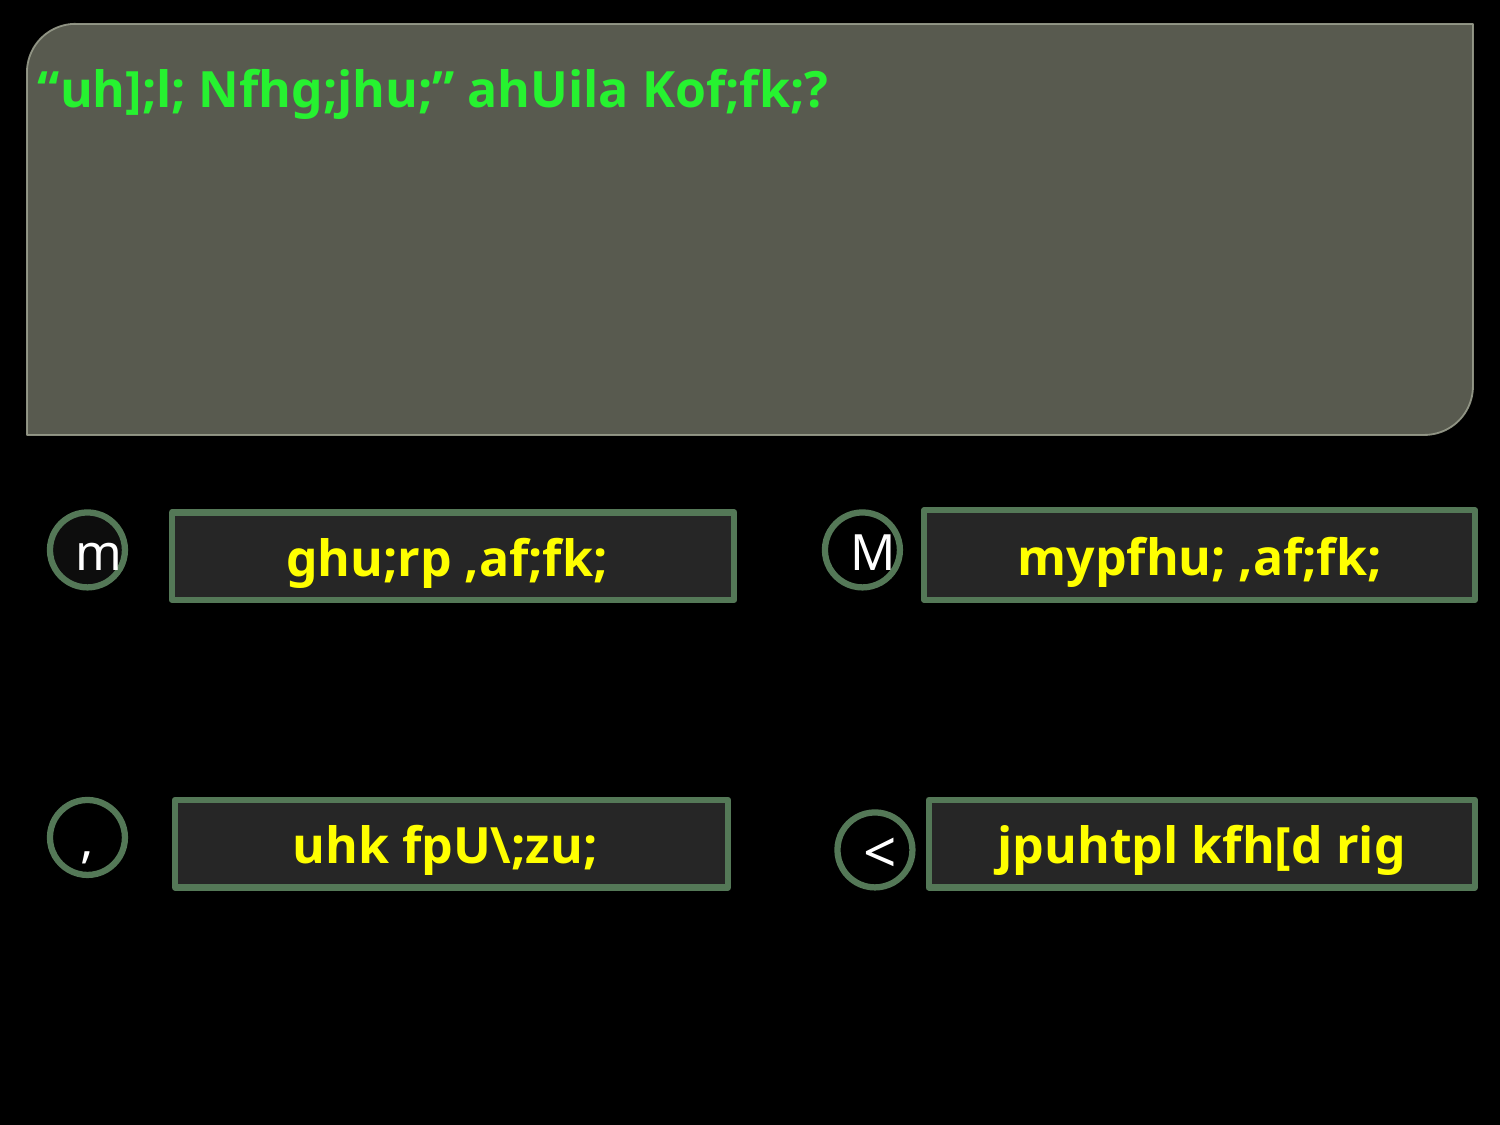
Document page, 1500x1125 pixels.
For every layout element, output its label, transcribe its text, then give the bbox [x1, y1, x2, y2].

text_box uhk fpU\;zu; [172, 797, 731, 891]
text_box jpuhtpl kfh[d rig [926, 797, 1478, 891]
title “uh];l; Nfhg;jhu;” ahUila Kof;fk;? [30, 50, 1500, 412]
text_box < [834, 809, 916, 891]
subtitle [24, 462, 1467, 1125]
text_box mypfhu; ,af;fk; [921, 507, 1478, 603]
text_box m [46, 509, 129, 591]
text_box ghu;rp ,af;fk; [169, 509, 737, 603]
text_box , [46, 796, 129, 879]
text_box M [821, 509, 904, 591]
